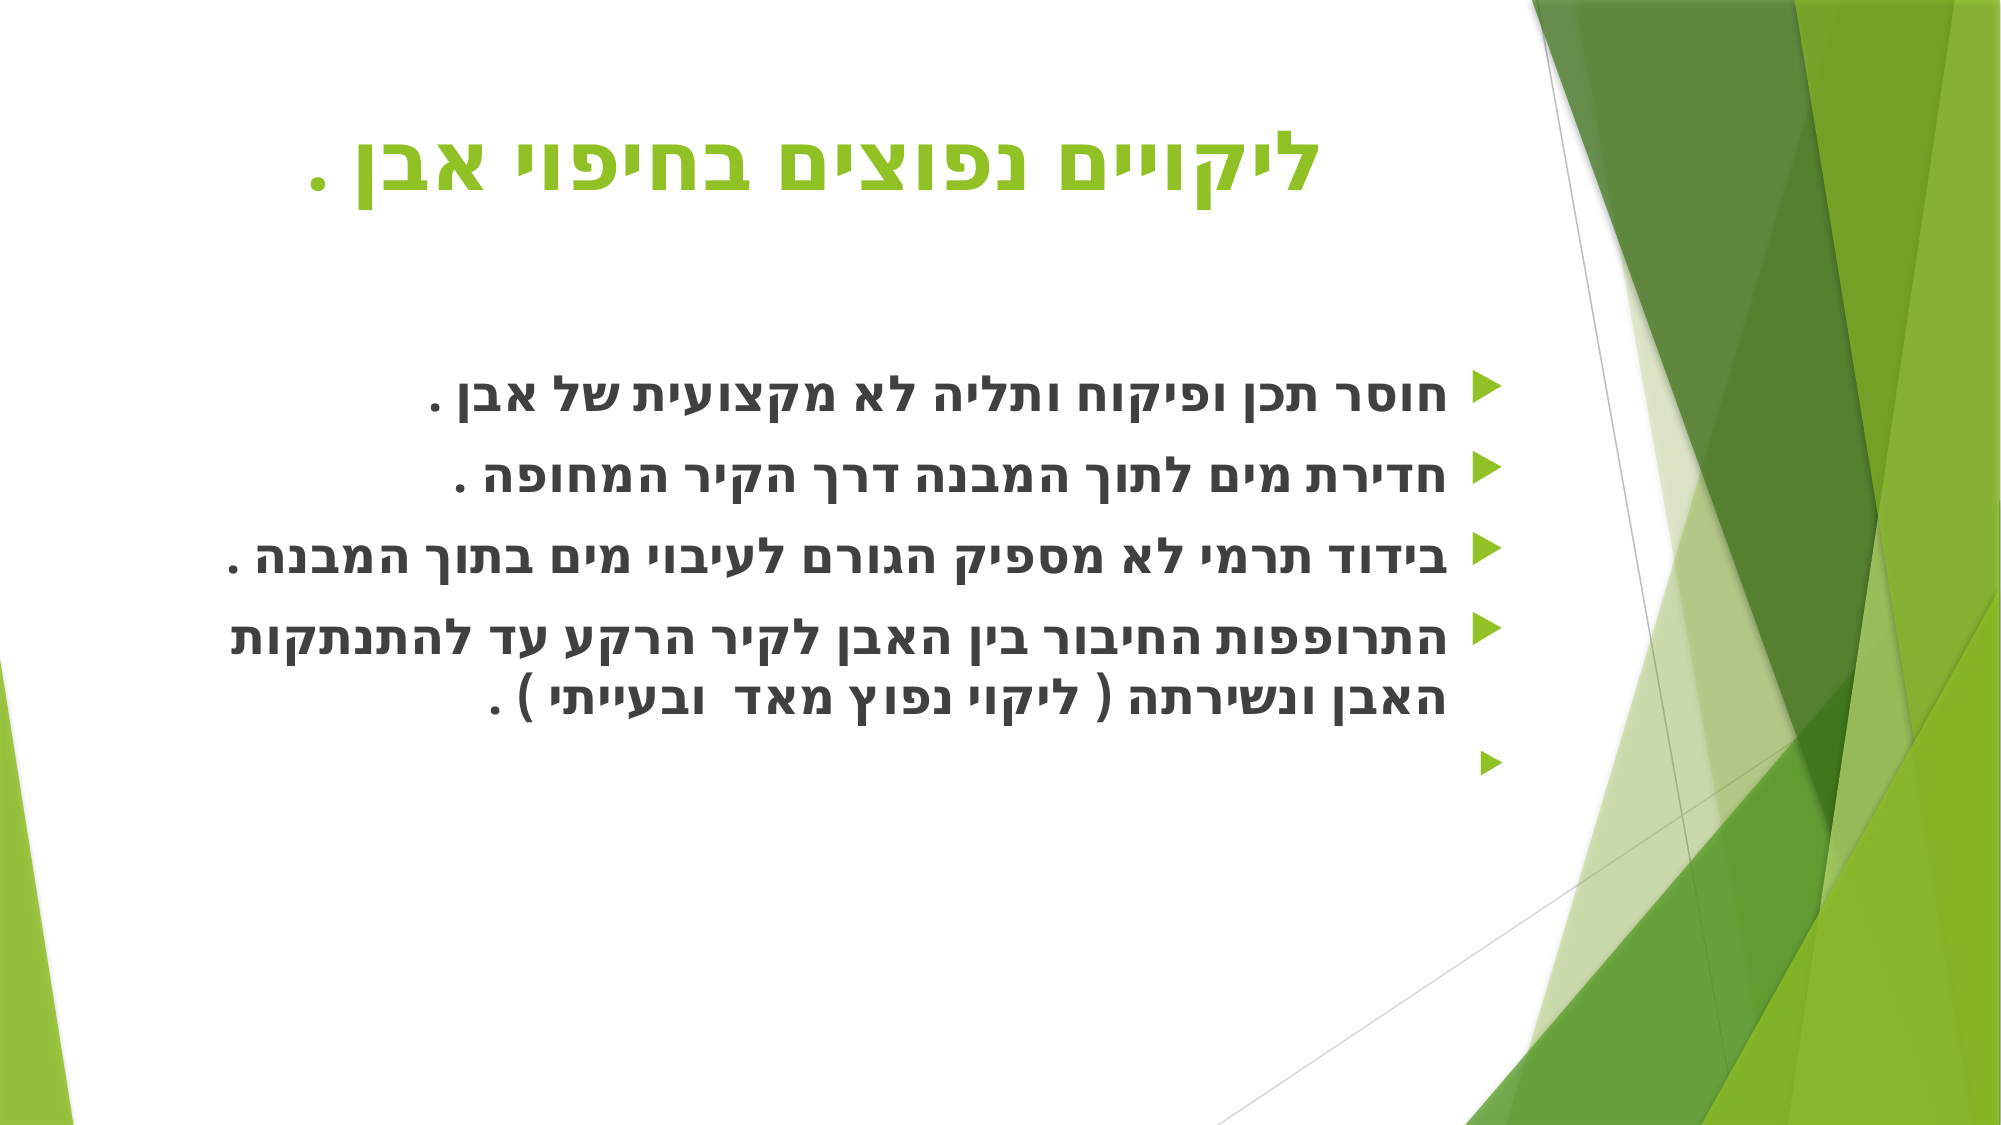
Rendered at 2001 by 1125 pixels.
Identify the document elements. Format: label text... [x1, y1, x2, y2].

list חוסר תכן ופיקוח ותליה לא מקצועית של אבן . חדירת מים לתוך המבנה דרך הקיר המחופה . בידוד תרמי לא מספיק הגורם לעיבוי מים בתוך המבנה . התרופפות החיבור בין האבן לקיר הרקע עד להתנתקות האבן ונשירתה ( ליקוי נפוץ מאד ובעייתי ) . [111, 354, 1522, 992]
title ליקויים נפוצים בחיפוי אבן . [111, 99, 1522, 227]
